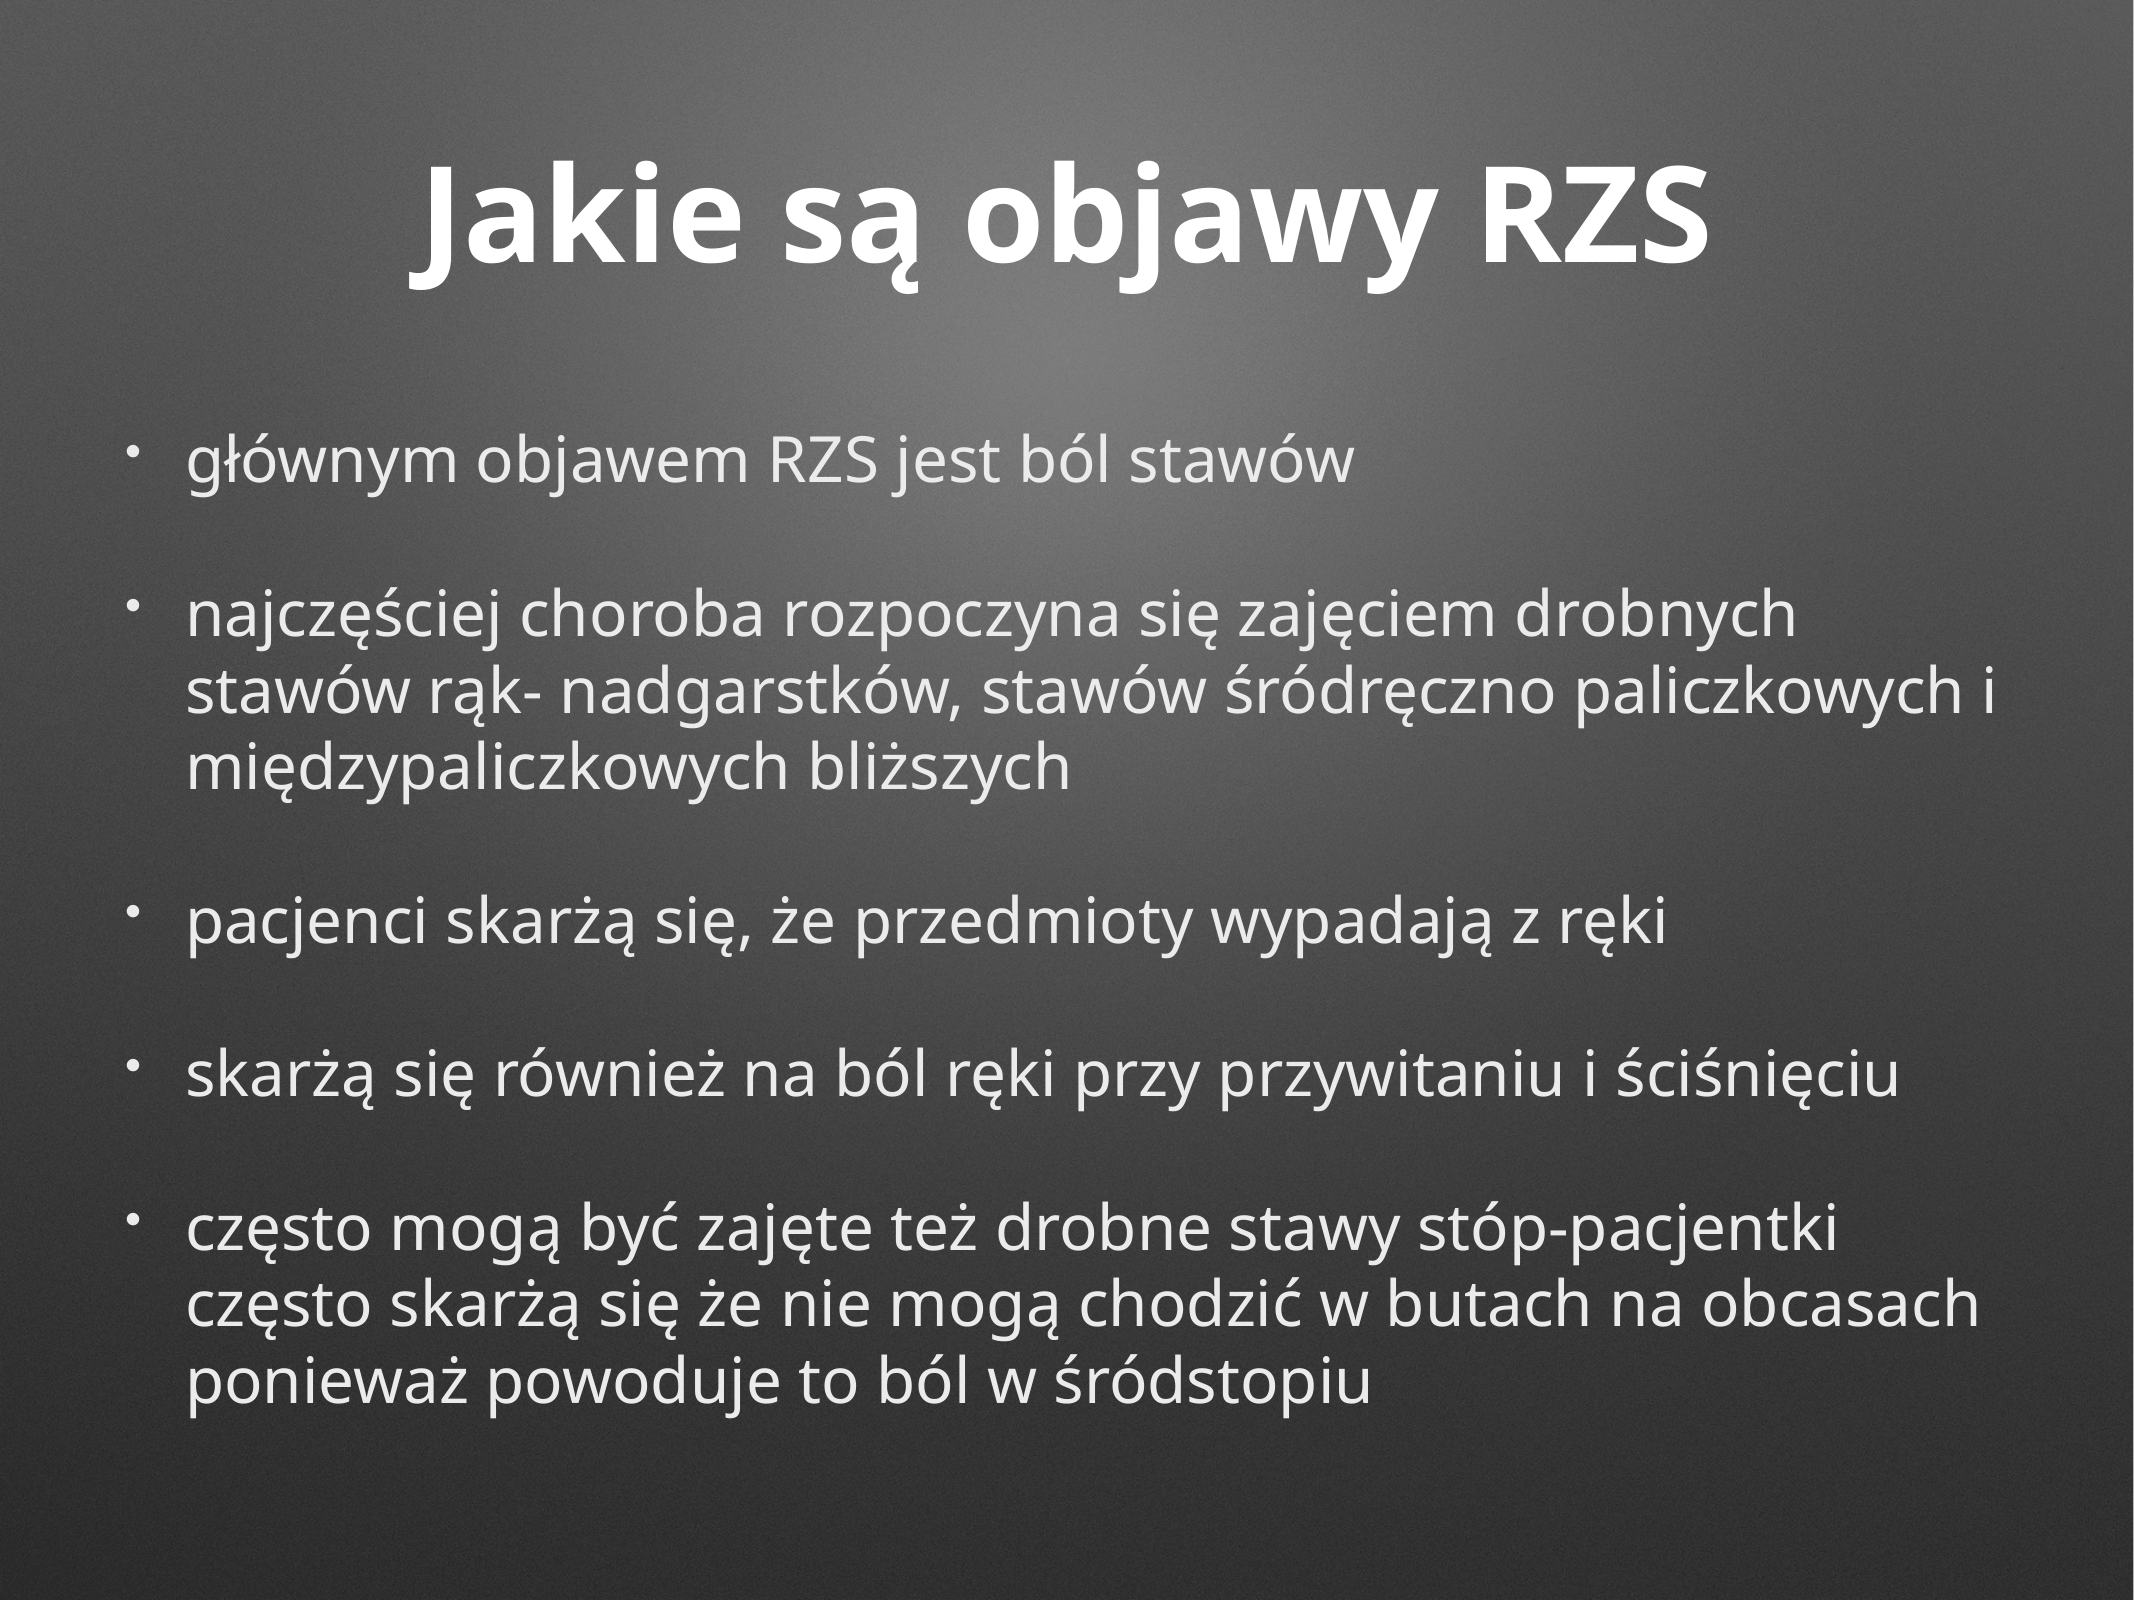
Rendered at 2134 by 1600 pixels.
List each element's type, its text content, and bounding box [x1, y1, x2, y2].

picture [0, 0, 2134, 1600]
title Jakie są objawy RZS [124, 32, 2009, 386]
list głównym objawem RZS jest ból stawów najczęściej choroba rozpoczyna się zajęciem drobnych stawów rąk- nadgarstków, stawów śródręczno paliczkowych i międzypaliczkowych bliższych pacjenci skarżą się, że przedmioty wypadają z ręki skarżą się również na ból ręki przy przywitaniu i ściśnięciu często mogą być zajęte też drobne stawy stóp-pacjentki często skarżą się że nie mogą chodzić w butach na obcasach ponieważ powoduje to ból w śródstopiu [124, 395, 2009, 1441]
